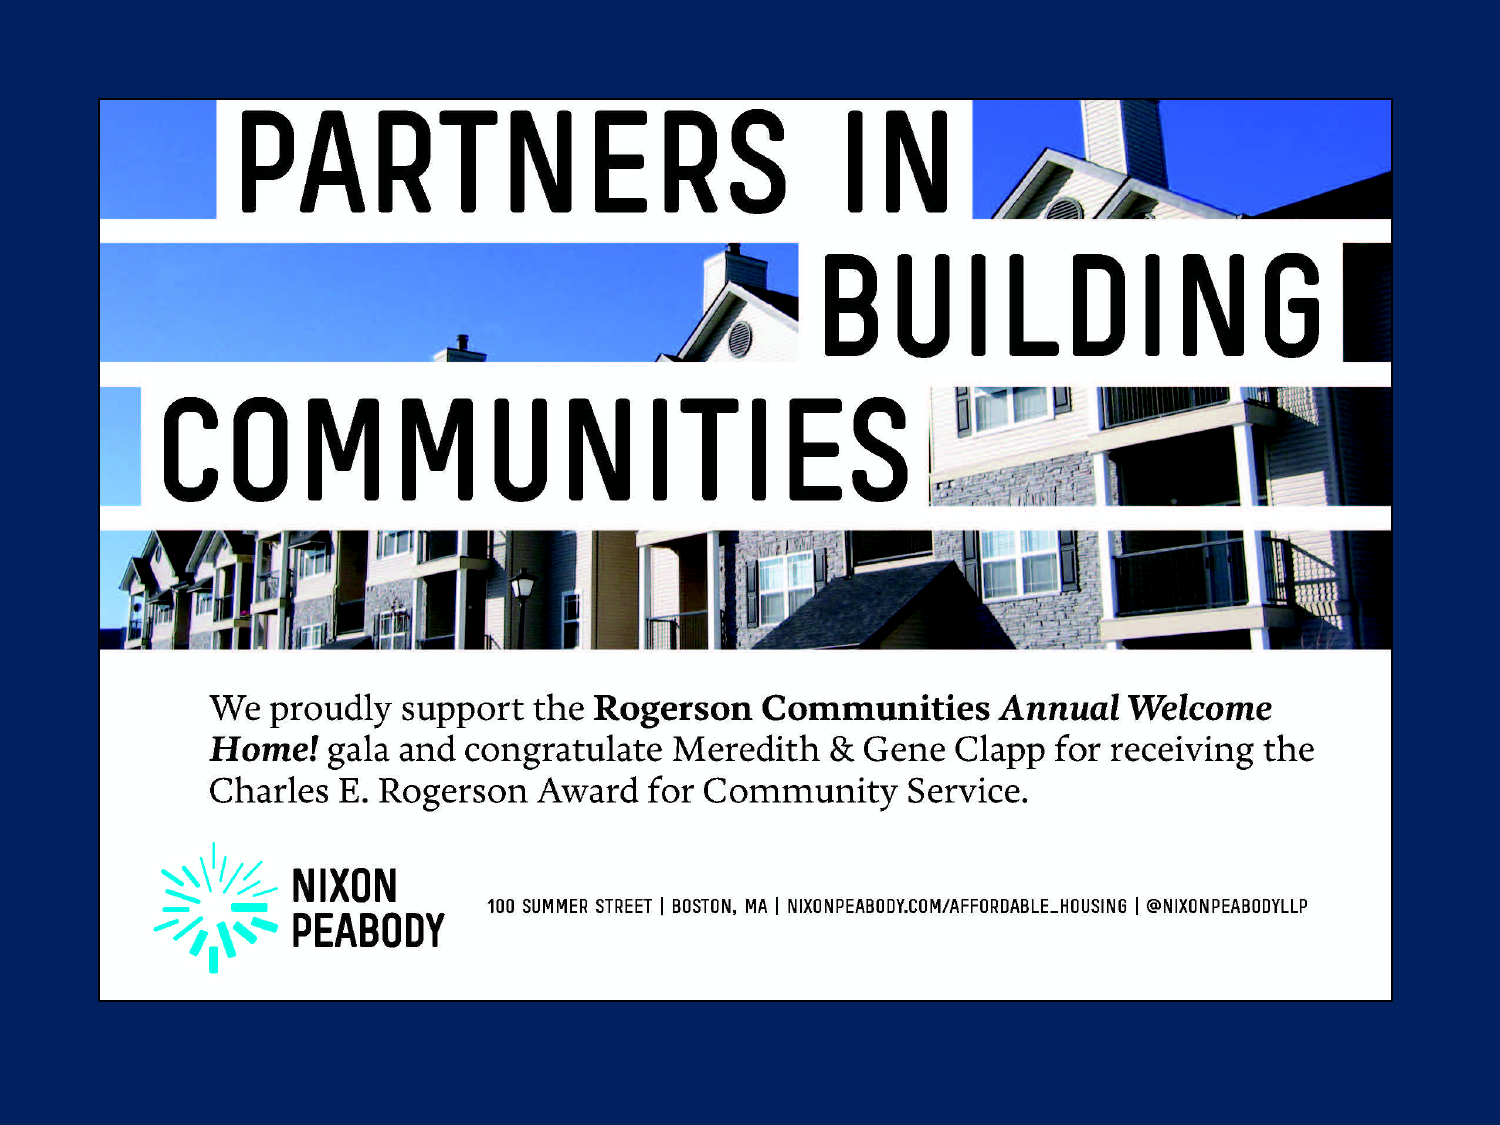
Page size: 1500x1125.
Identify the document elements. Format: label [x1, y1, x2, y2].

picture [99, 99, 1391, 1001]
